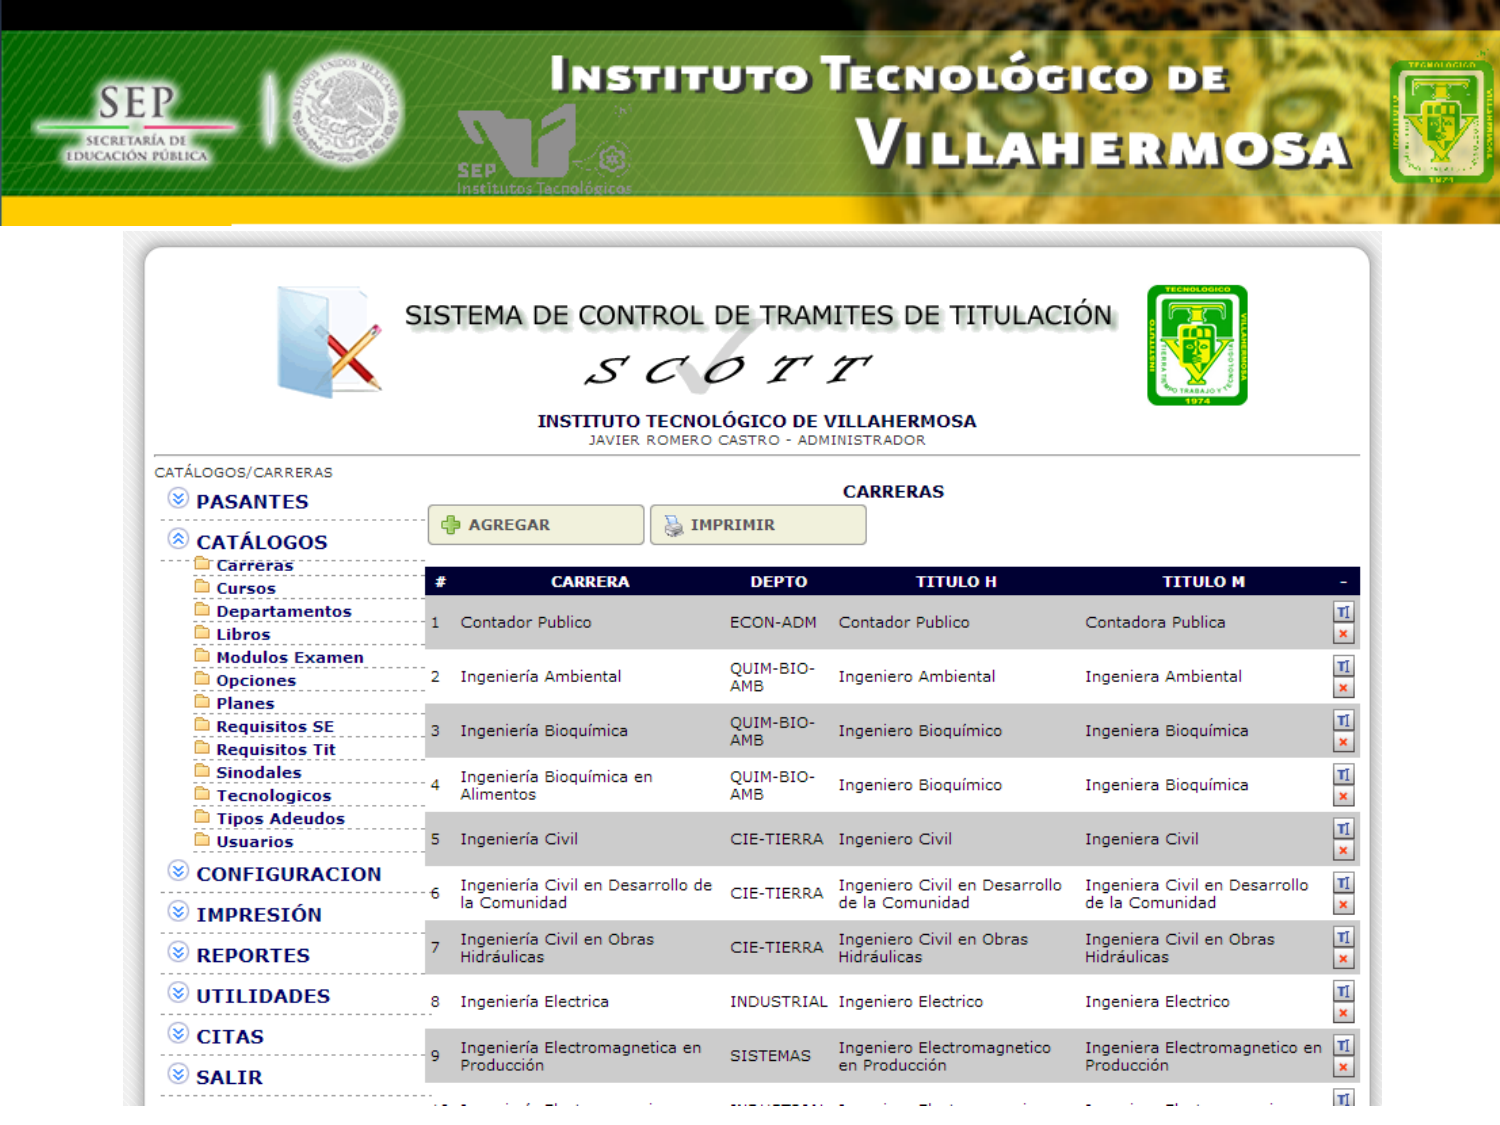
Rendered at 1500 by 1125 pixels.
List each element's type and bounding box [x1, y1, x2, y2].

picture [0, 0, 1500, 226]
picture [123, 231, 1382, 1107]
